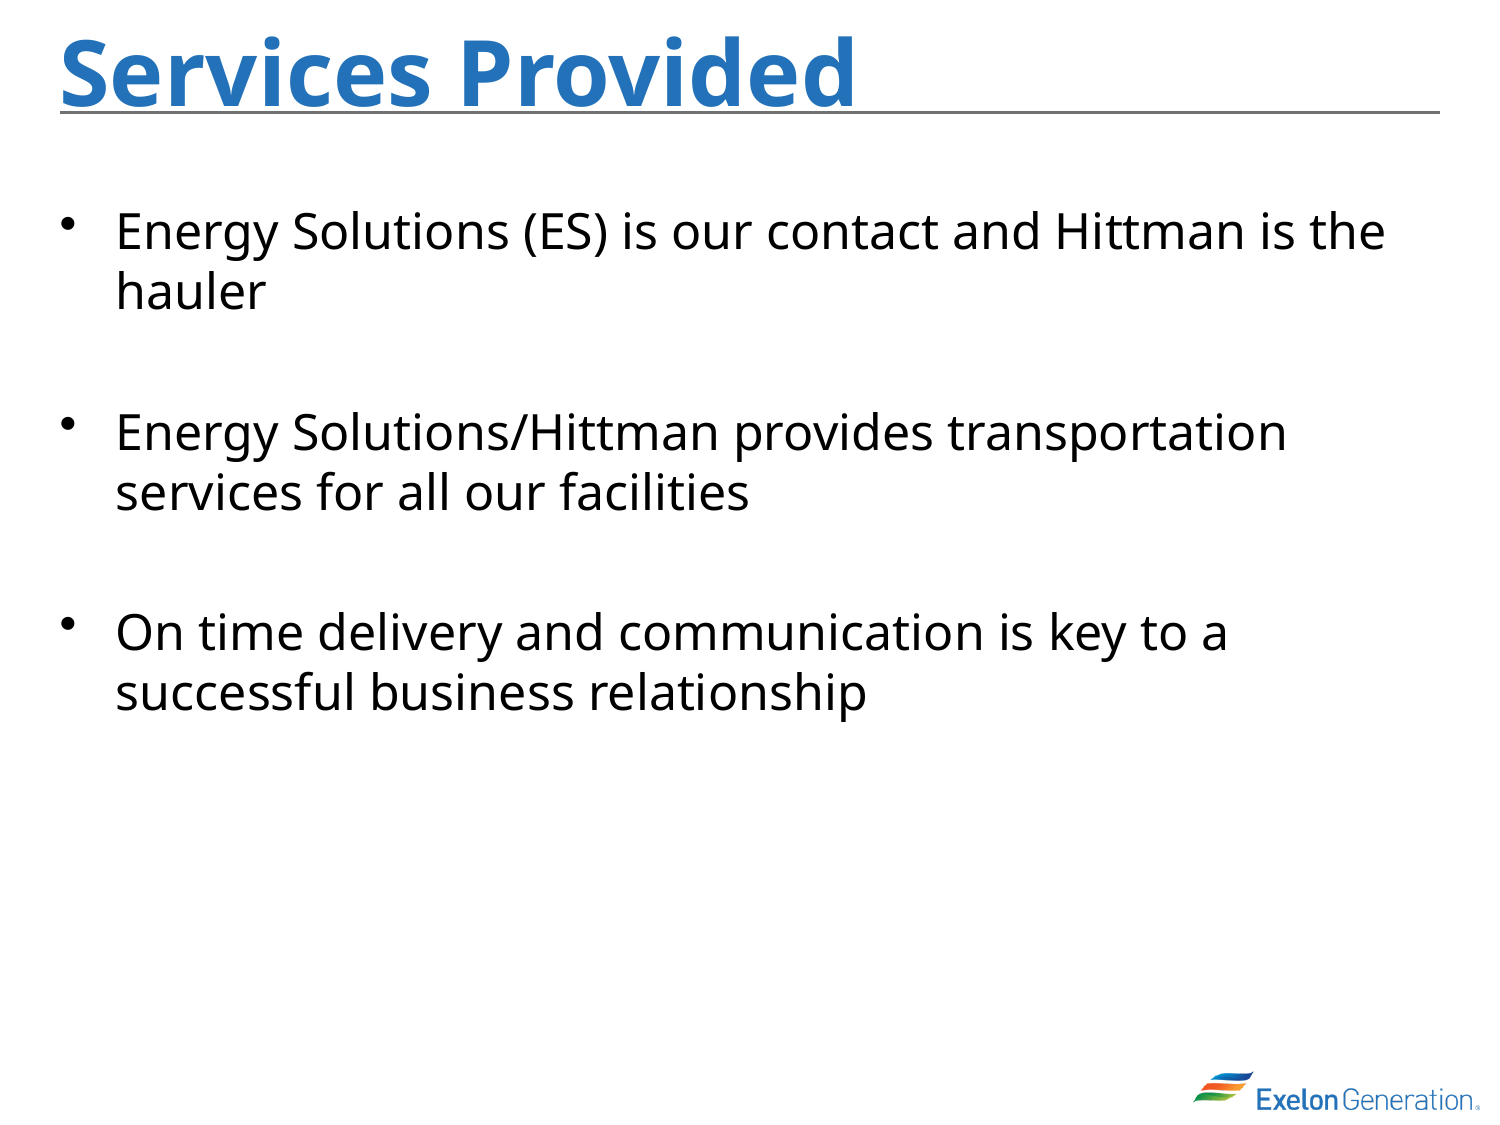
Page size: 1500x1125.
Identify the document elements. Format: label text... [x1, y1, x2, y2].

list Energy Solutions (ES) is our contact and Hittman is the hauler Energy Solutions/Hittman provides transportation services for all our facilities On time delivery and communication is key to a successful business relationship [59, 199, 1440, 1051]
picture [1193, 1071, 1480, 1110]
title Services Provided [59, 30, 1440, 126]
